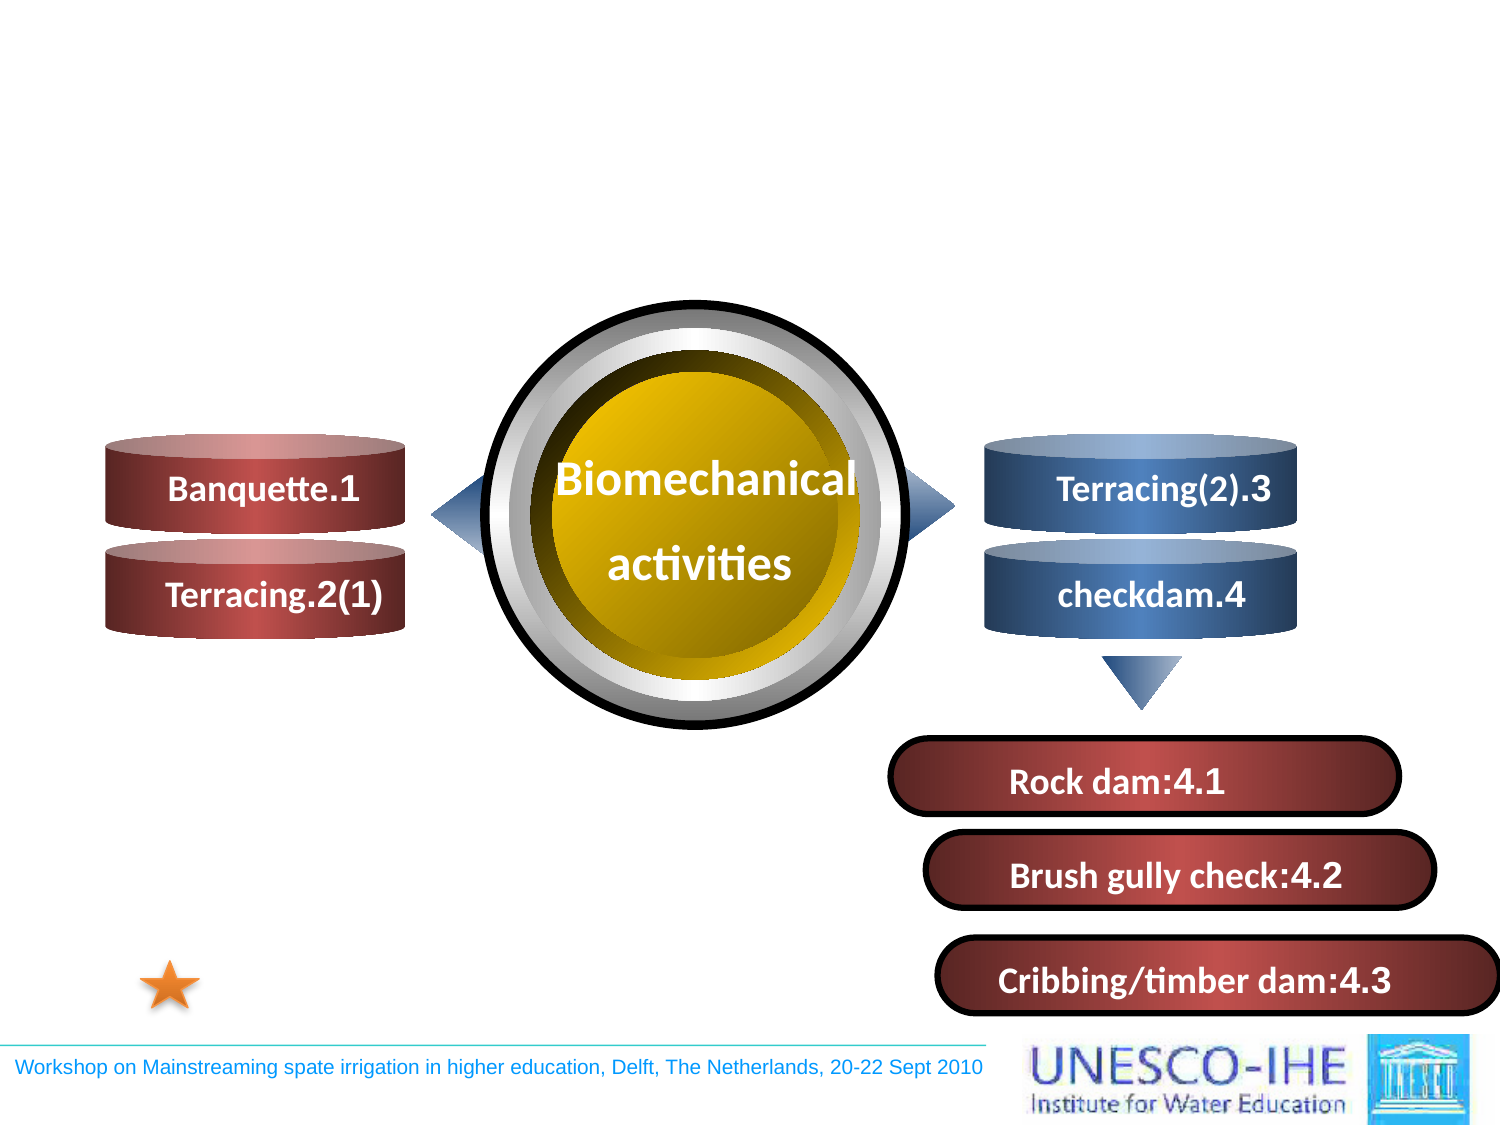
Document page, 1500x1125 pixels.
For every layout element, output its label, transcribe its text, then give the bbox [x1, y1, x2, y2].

text_box [925, 832, 1435, 908]
text_box [937, 937, 1500, 1014]
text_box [0, 1031, 1500, 1125]
text_box 4.2:Brush gully check [994, 843, 1358, 904]
text_box [139, 960, 200, 1009]
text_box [105, 304, 1400, 815]
text_box 4.3:Cribbing/timber dam [983, 949, 1407, 1009]
